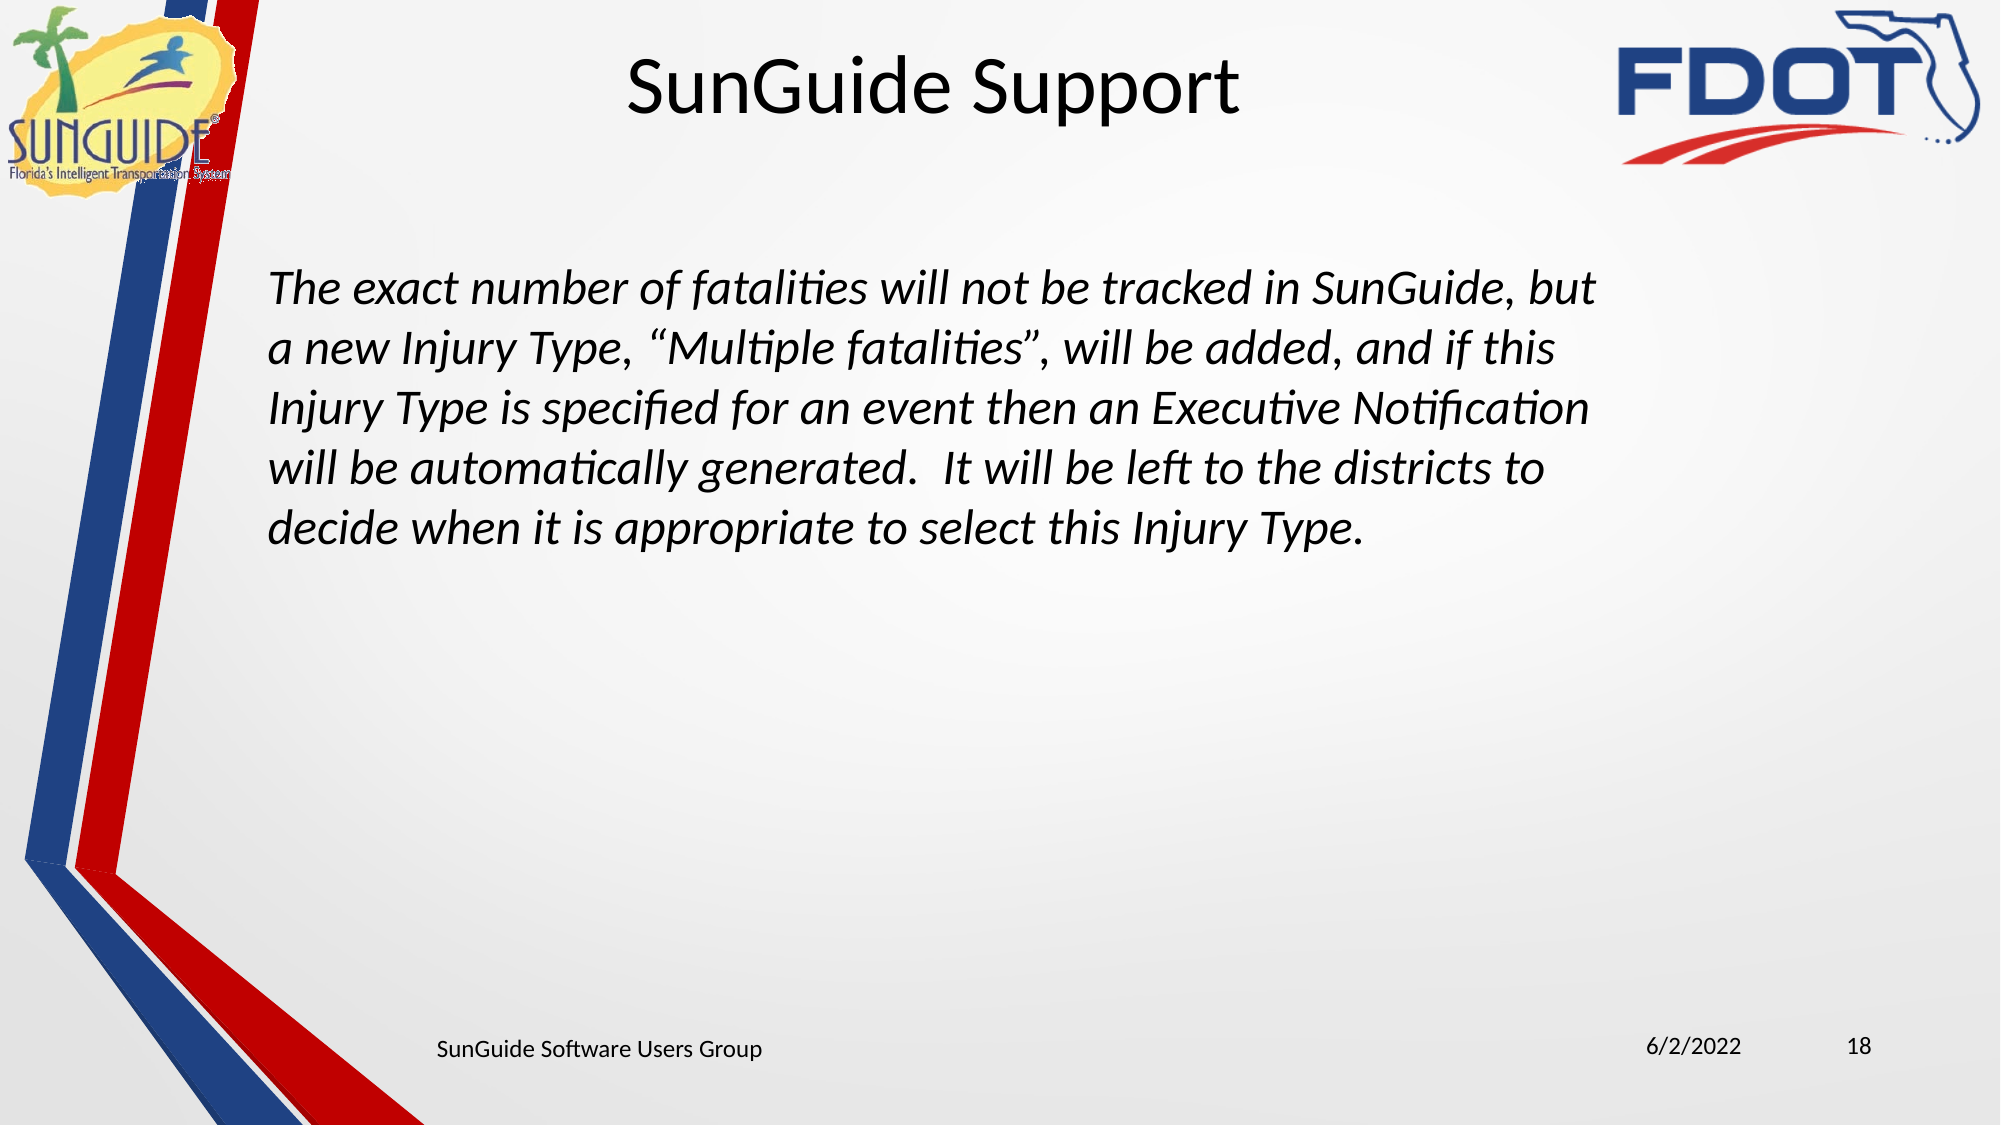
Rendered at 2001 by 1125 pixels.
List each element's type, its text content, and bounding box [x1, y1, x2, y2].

footer SunGuide Software Users Group [421, 1017, 1584, 1078]
text_box SunGuide Support [272, 23, 1596, 139]
picture [1611, 0, 1983, 172]
slide_number 18 [1796, 1014, 1887, 1075]
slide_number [1569, 1014, 1758, 1075]
picture [2, 0, 249, 209]
text_box The exact number of fatalities will not be tracked in SunGuide, but a new Injury Type, “Multiple fatalities”, will be added, and if this Injury Type is specified for an event then an Executive Notification will be automatically generated. It will be left to the districts to decide when it is appropriate to select this Injury Type. [252, 247, 1616, 632]
